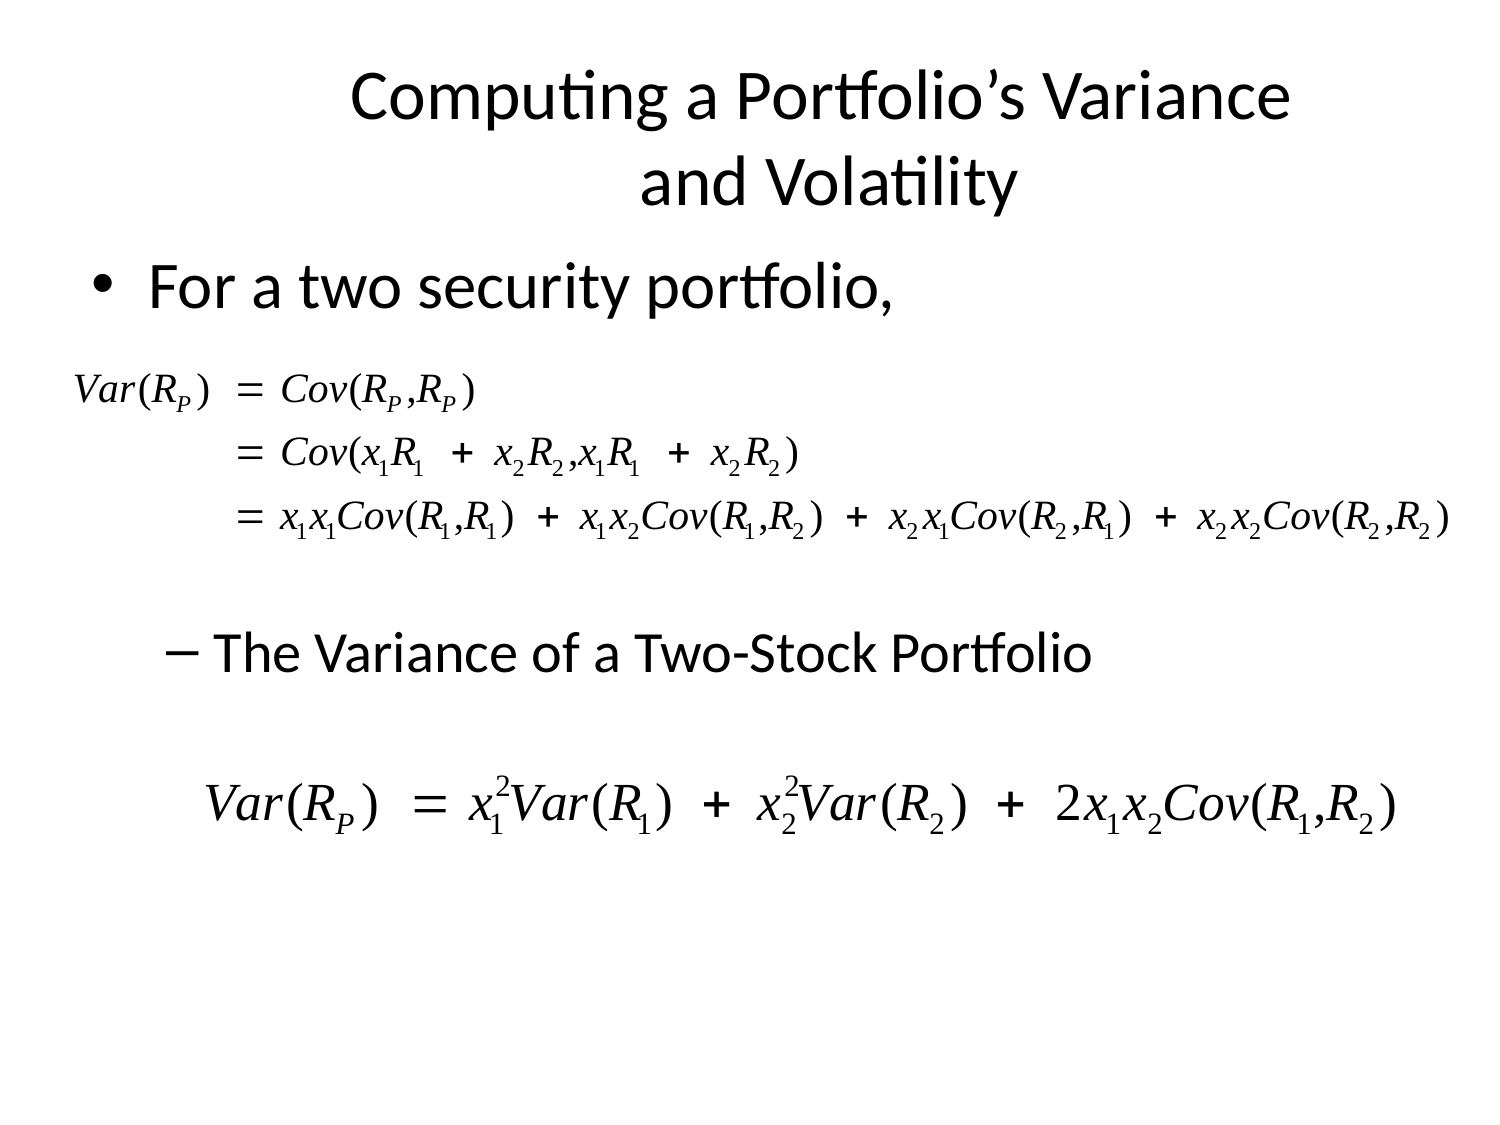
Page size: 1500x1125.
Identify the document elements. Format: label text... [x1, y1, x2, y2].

list For a two security portfolio, The Variance of a Two-Stock Portfolio [76, 558, 1453, 998]
title Computing a Portfolio’s Variance and Volatility [198, 40, 1462, 229]
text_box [199, 762, 1407, 848]
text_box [70, 361, 1459, 550]
list For a two security portfolio, The Variance of a Two-Stock Portfolio [76, 234, 1453, 359]
